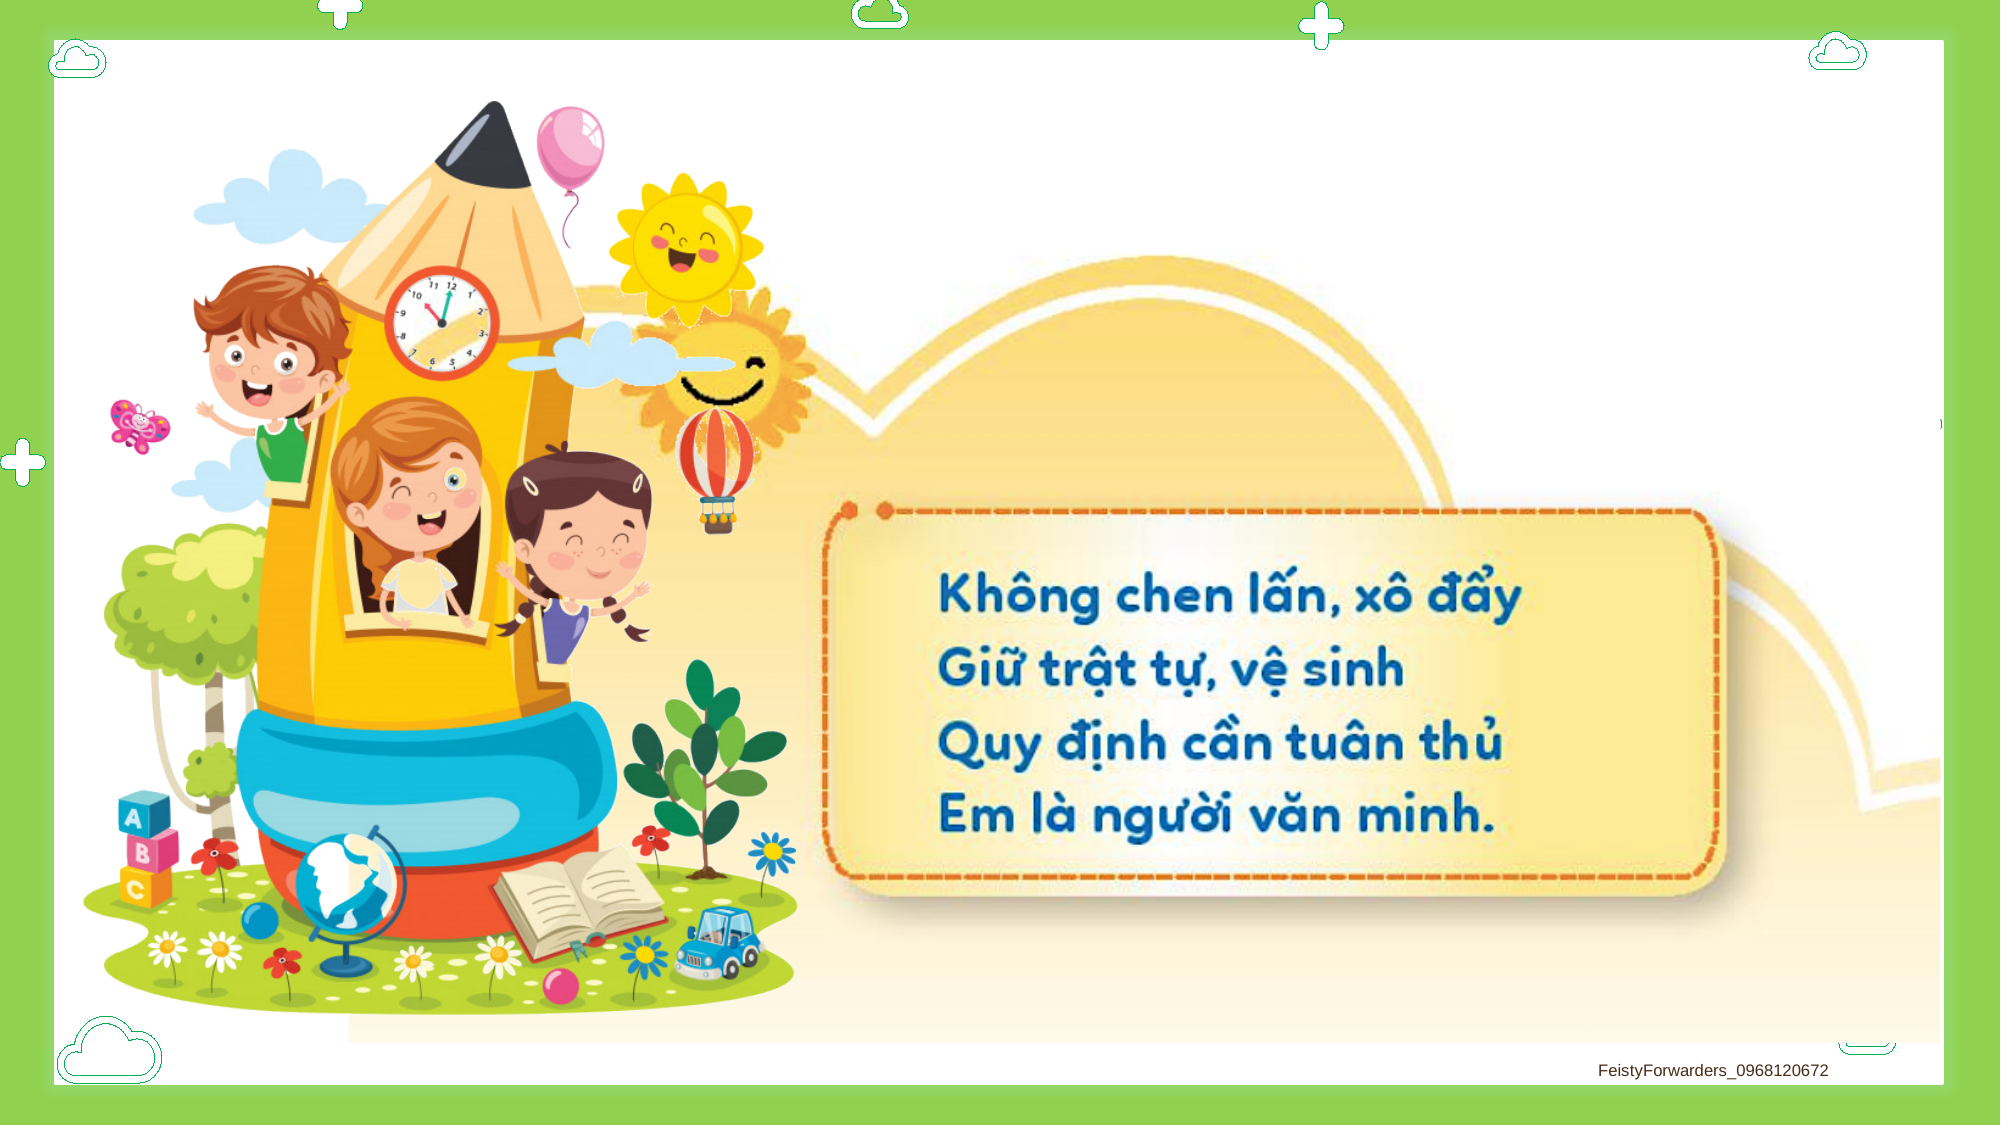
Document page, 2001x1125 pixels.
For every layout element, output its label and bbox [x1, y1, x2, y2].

picture [59, 73, 1941, 1043]
